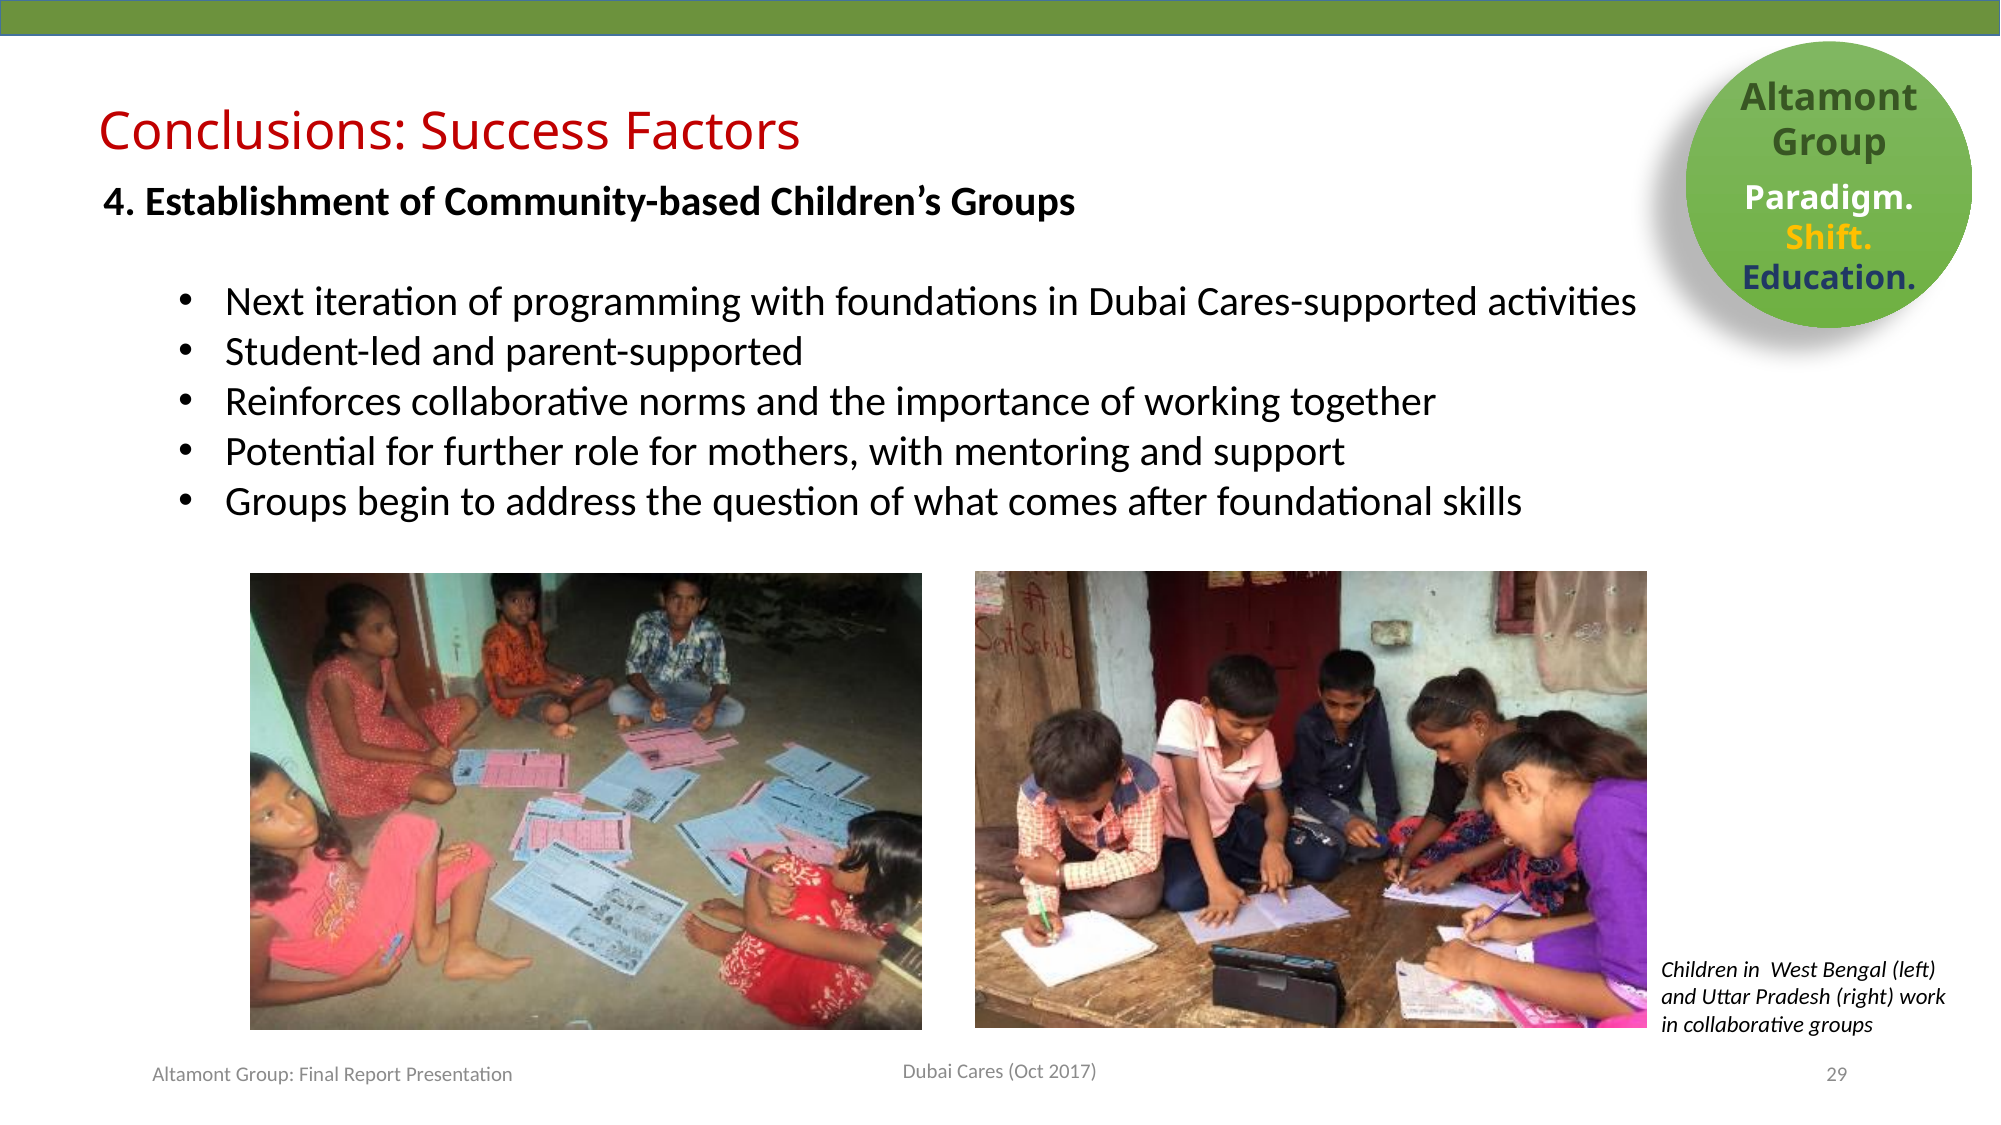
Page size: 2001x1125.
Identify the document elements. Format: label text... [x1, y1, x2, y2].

text_box 4. Establishment of Community-based Children’s Groups Next iteration of programming with foundations in Dubai Cares-supported activities Student-led and parent-supported Reinforces collaborative norms and the importance of working together Potential for further role for mothers, with mentoring and support Groups begin to address the question of what comes after foundational skills [88, 166, 1707, 622]
footer Dubai Cares (Oct 2017) [662, 1040, 1338, 1101]
picture [250, 573, 922, 1030]
text_box Conclusions: Success Factors [84, 90, 1605, 168]
slide_number 29 [1412, 1042, 1863, 1103]
text_box [0, 0, 2000, 36]
slide_number Altamont Group: Final Report Presentation [137, 1042, 588, 1103]
text_box Children in West Bengal (left) and Uttar Pradesh (right) work in collaborative groups [1646, 947, 1969, 1045]
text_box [1605, 41, 1997, 328]
picture [975, 571, 1647, 1028]
